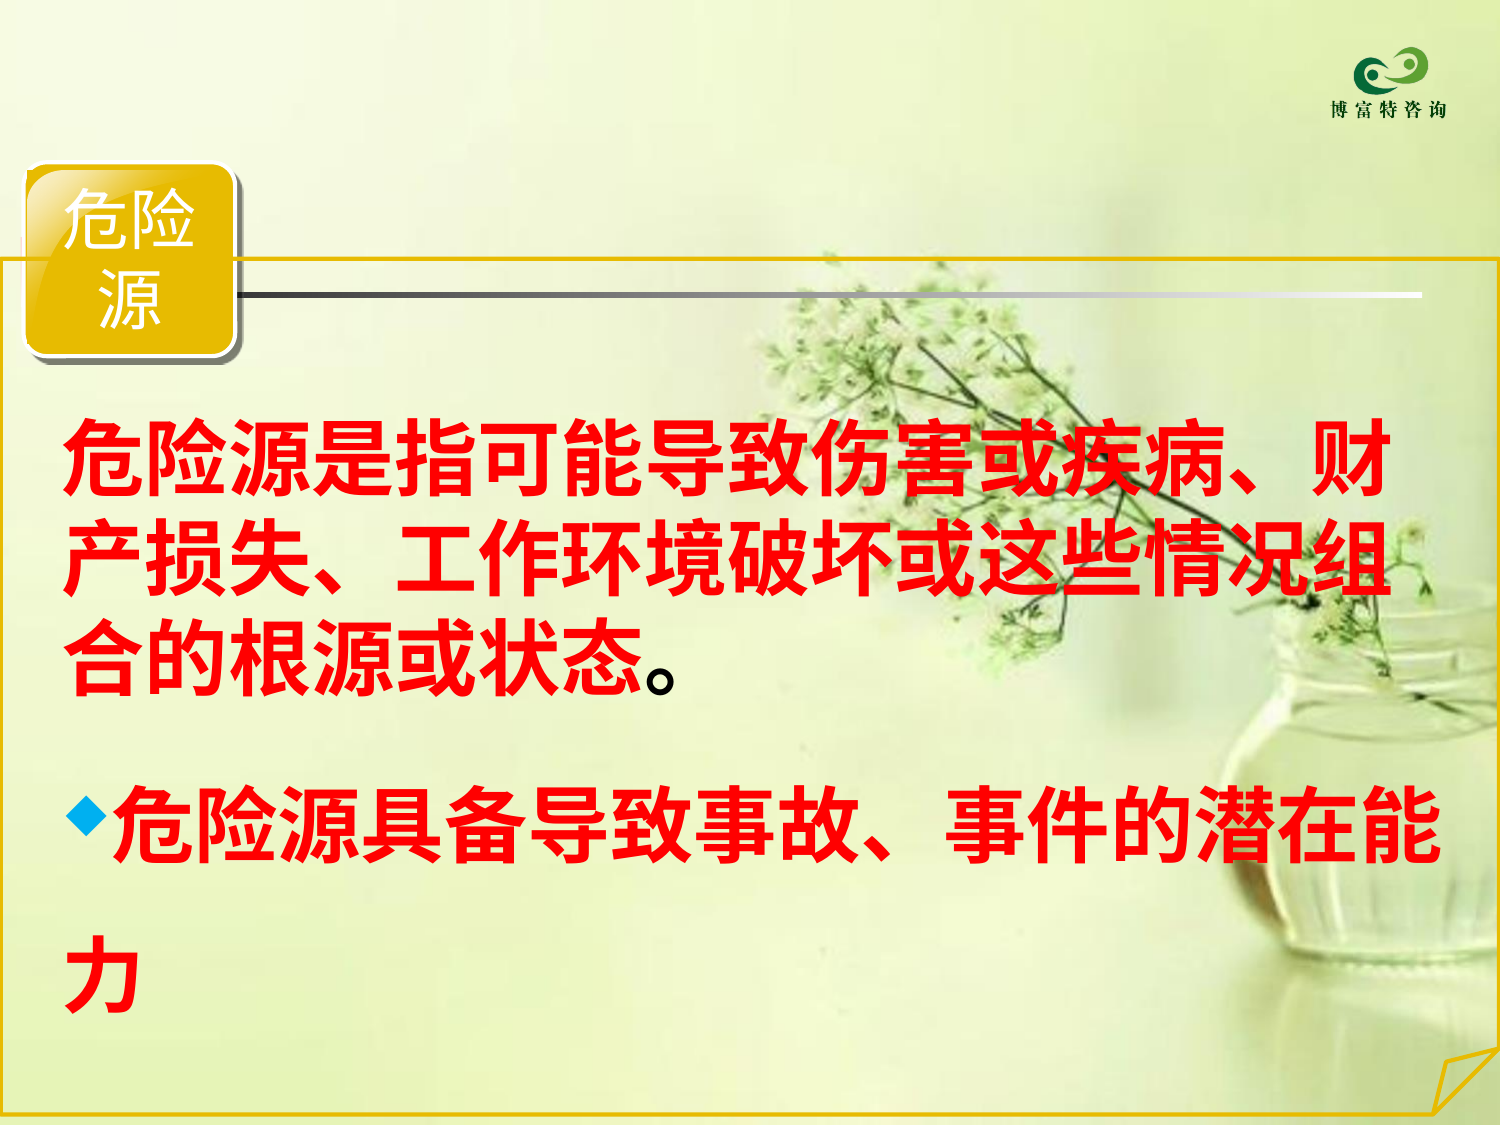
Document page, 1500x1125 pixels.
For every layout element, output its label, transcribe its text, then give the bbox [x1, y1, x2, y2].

picture [0, 0, 1500, 1125]
text_box [0, 258, 1499, 1115]
text_box 危险源是指可能导致伤害或疾病、财产损失、工作环境破坏或这些情况组合的根源或状态。 危险源具备导致事故、事件的潜在能力 [46, 398, 1490, 1031]
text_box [23, 162, 236, 357]
picture [236, 176, 242, 258]
